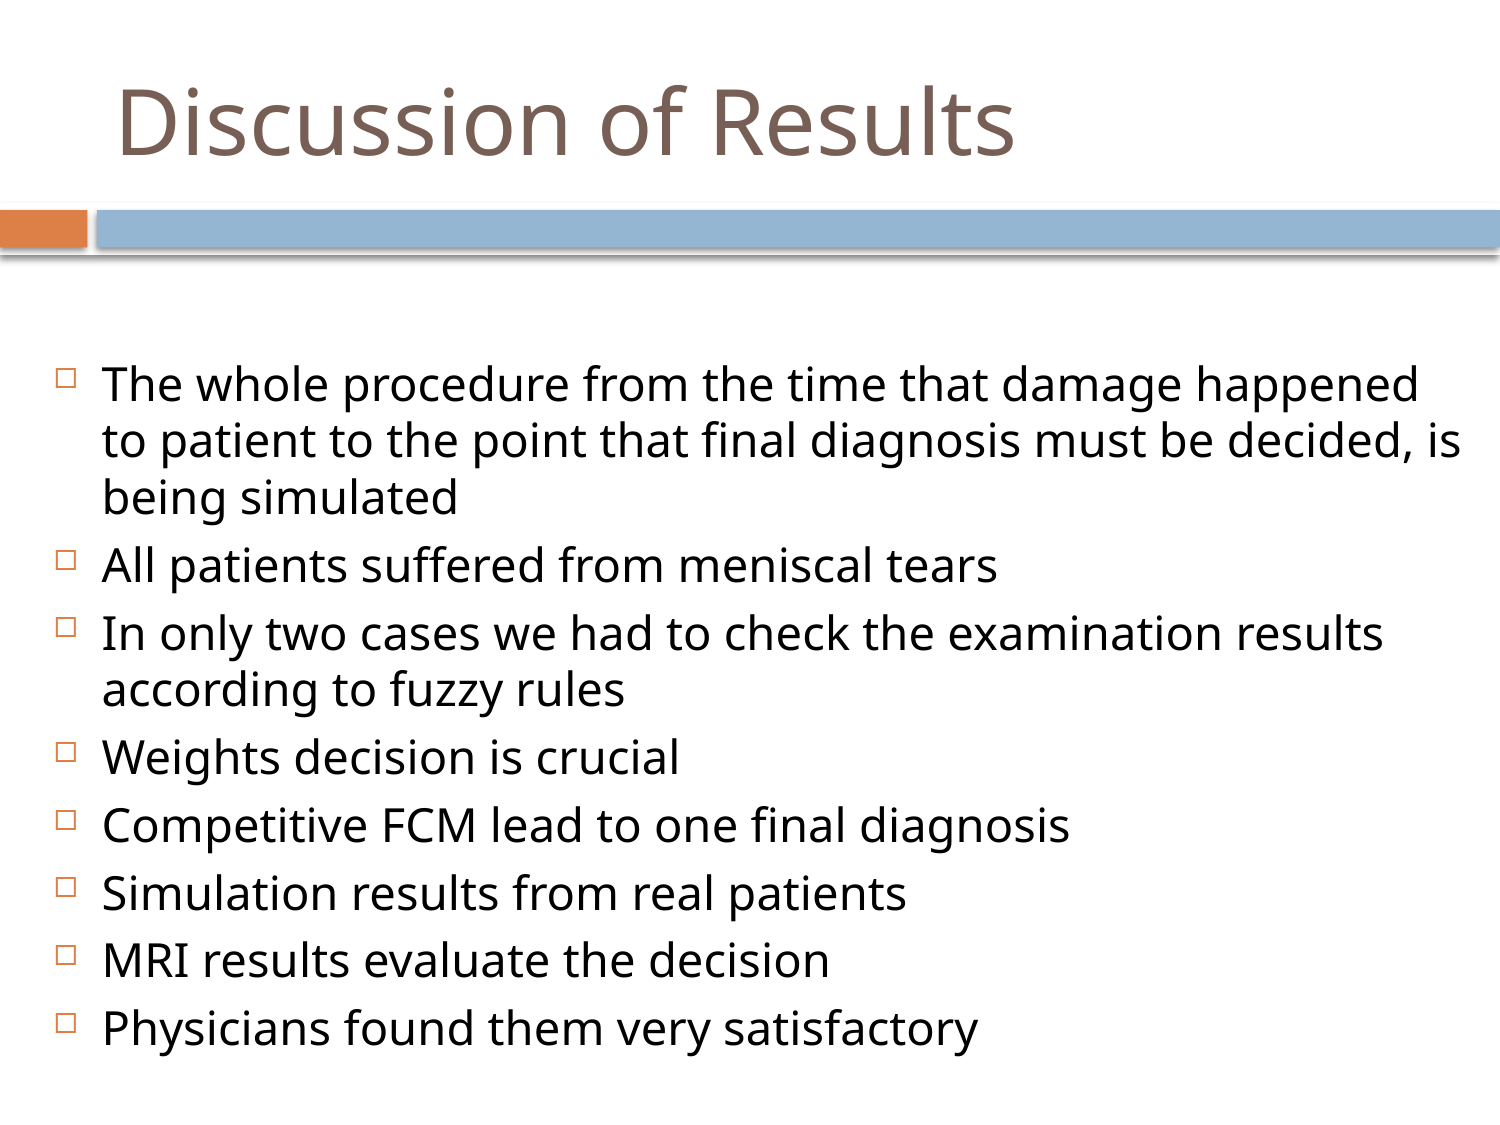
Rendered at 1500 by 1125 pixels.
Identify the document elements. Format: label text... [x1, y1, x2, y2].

list The whole procedure from the time that damage happened to patient to the point that final diagnosis must be decided, is being simulated All patients suffered from meniscal tears In only two cases we had to check the examination results according to fuzzy rules Weights decision is crucial Competitive FCM lead to one final diagnosis Simulation results from real patients MRI results evaluate the decision Physicians found them very satisfactory [38, 278, 1483, 1071]
title Discussion of Results [99, 37, 1438, 200]
